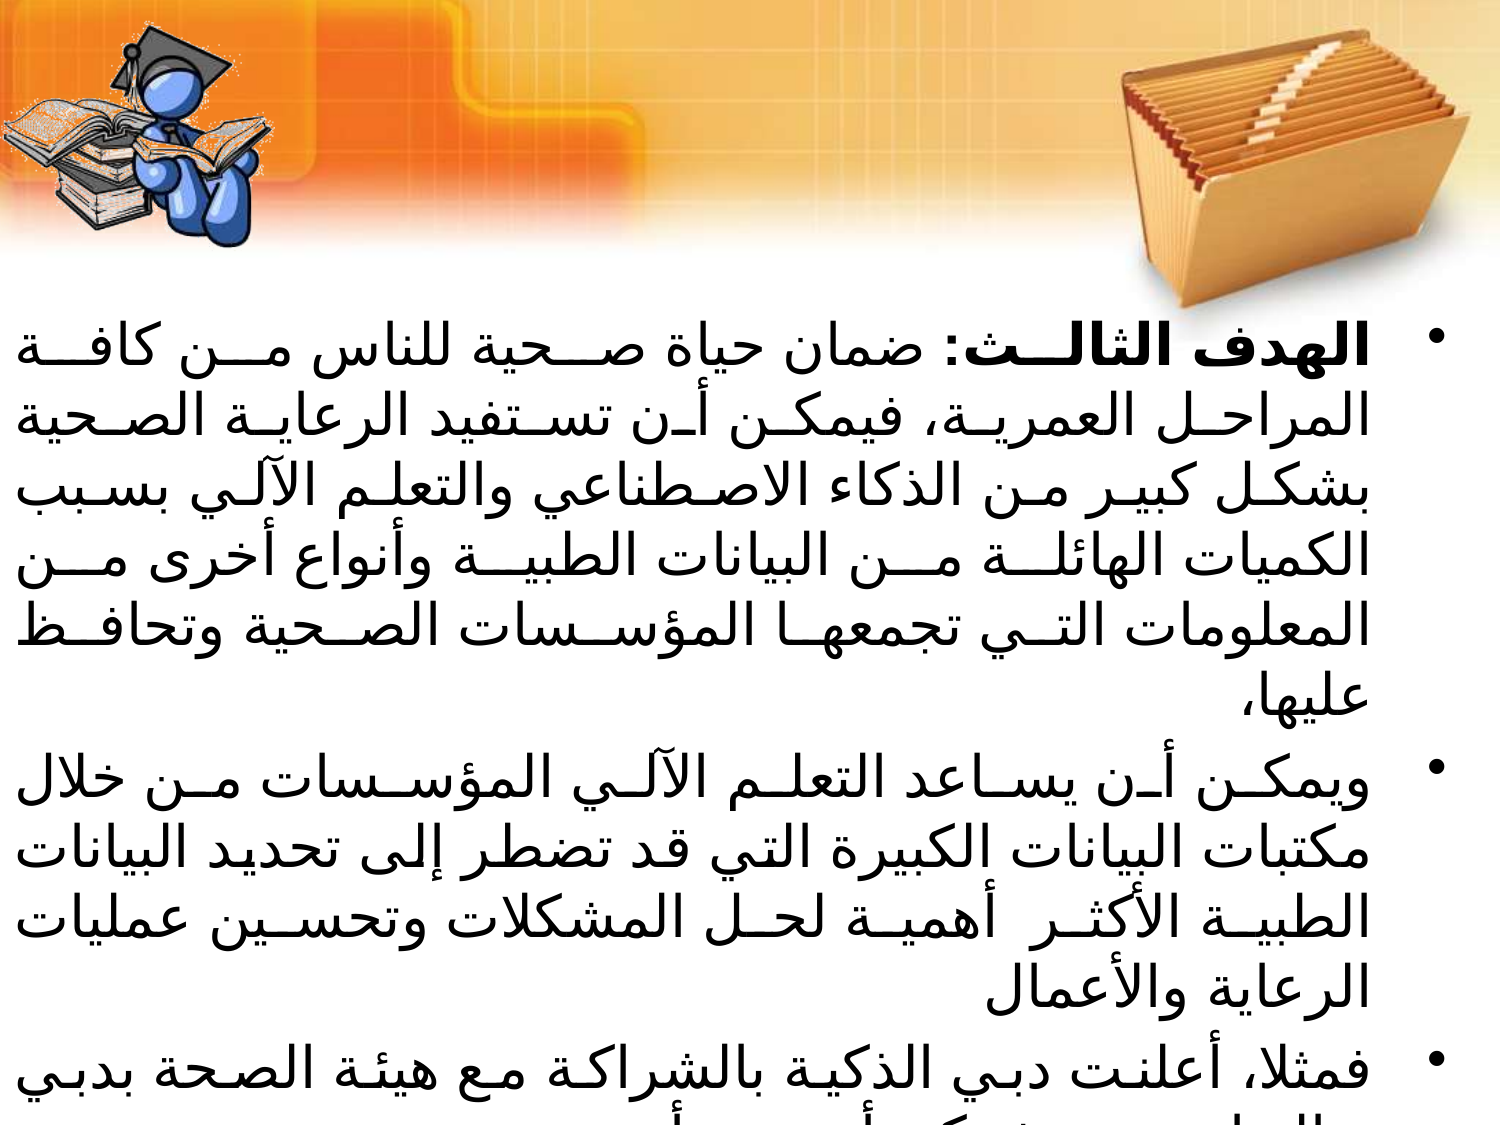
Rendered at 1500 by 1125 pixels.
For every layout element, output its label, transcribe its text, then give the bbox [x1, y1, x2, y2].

text_box الهدف الثالث: ضمان حیاة صحیة للناس من كافة المراحل العمریة، فیمكن أن تستفید الرعایة الصحیة بشكل كبیر من الذكاء الاصطناعي والتعلم الآلي بسبب الكمیات الهائلة من البیانات الطبیة وأنواع أخرى من المعلومات التي تجمعها المؤسسات الصحیة وتحافظ علیها، ویمكن أن یساعد التعلم الآلي المؤسسات من خلال مكتبات البیانات الكبیرة التي قد تضطر إلى تحدید البیانات الطبیة الأكثر أهمیة لحل المشكلات وتحسین عملیات الرعایة والأعمال فمثلا، أعلنت دبي الذكیة بالشراكة مع هیئة الصحة بدبي وبالتعاون مع شركة أي بي أم عن تجربة صحیة جدیدة ضمن تجارب مختبر الذكاء الاصطناعي التابع لها، تقریر نوع المزروعات التي تصلح لتلك الأراضي للحصول على أكبر محصول من حیث الكم والجودة. [0, 299, 1463, 1125]
picture [0, 0, 1500, 1125]
